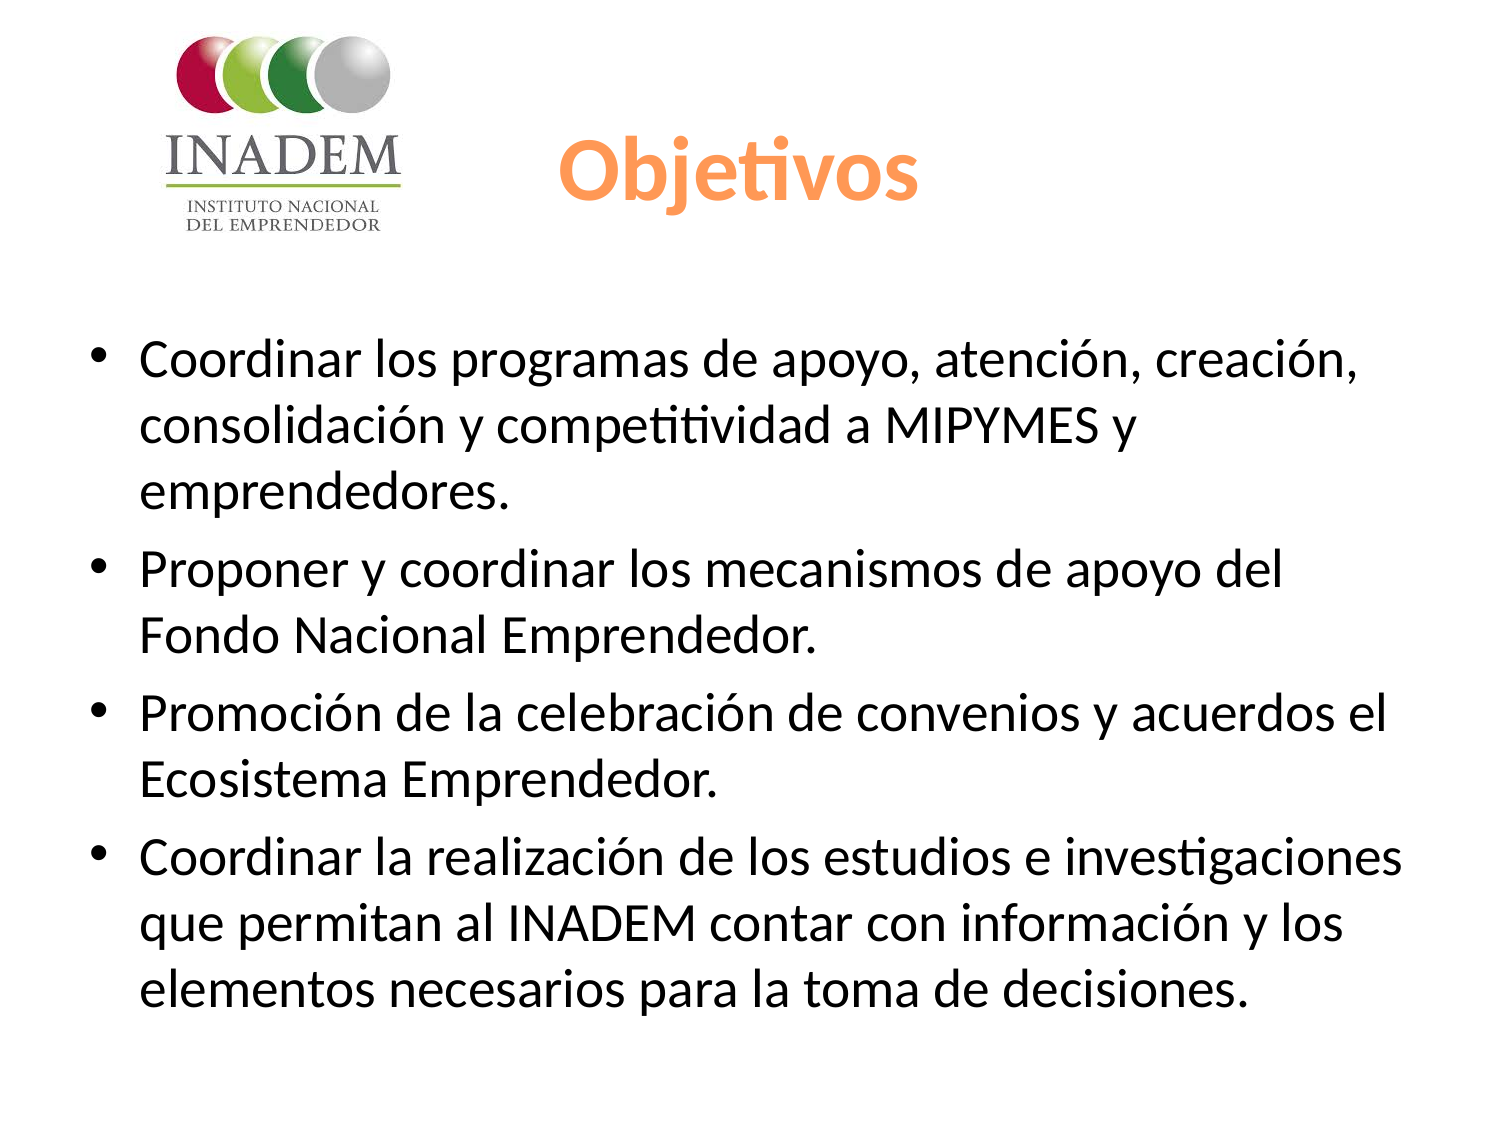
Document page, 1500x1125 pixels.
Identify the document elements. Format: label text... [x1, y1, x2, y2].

picture [159, 31, 403, 233]
text_box Objetivos [74, 101, 1425, 290]
text_box Coordinar los programas de apoyo, atención, creación, consolidación y competitividad a MIPYMES y emprendedores. Proponer y coordinar los mecanismos de apoyo del Fondo Nacional Emprendedor. Promoción de la celebración de convenios y acuerdos el Ecosistema Emprendedor. Coordinar la realización de los estudios e investigaciones que permitan al INADEM contar con información y los elementos necesarios para la toma de decisiones. [74, 314, 1425, 1057]
